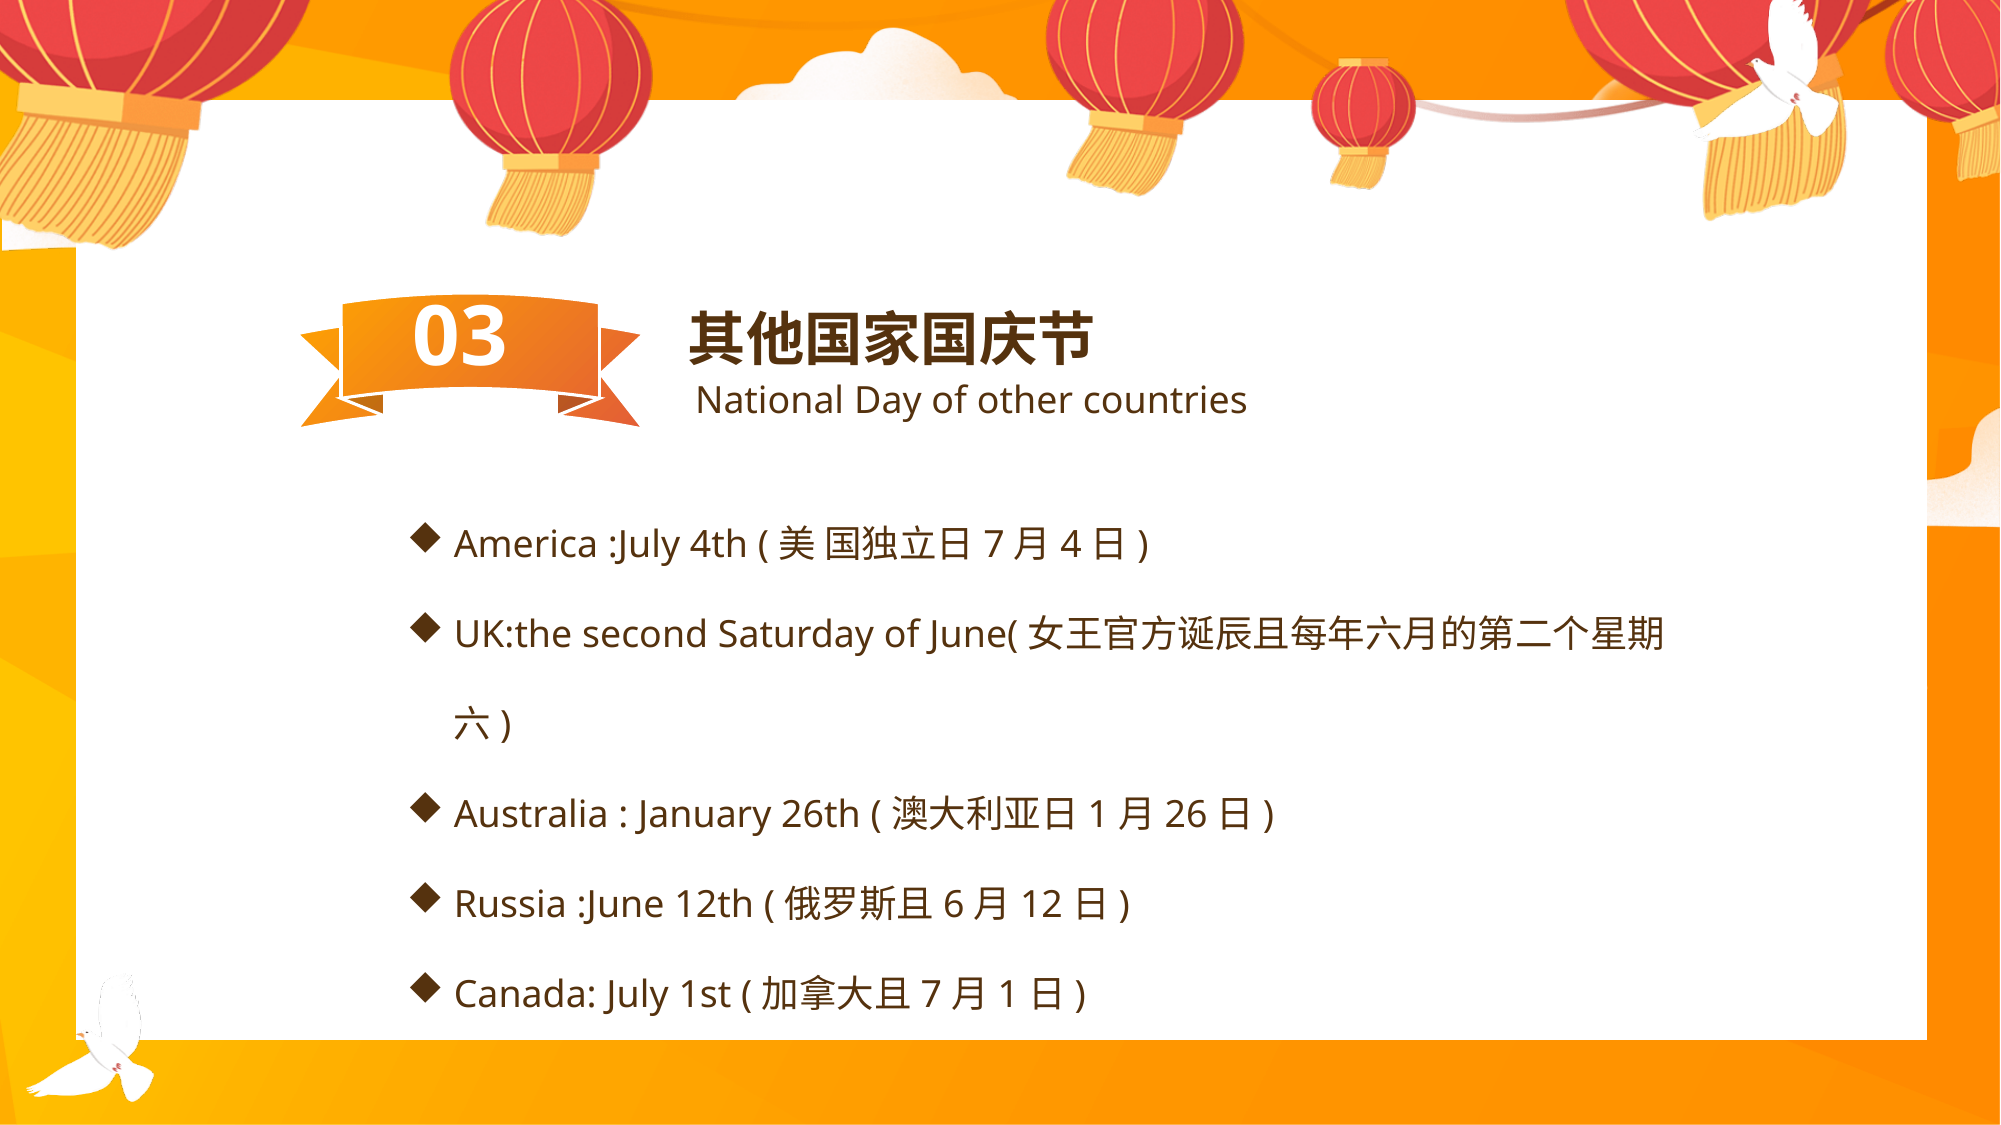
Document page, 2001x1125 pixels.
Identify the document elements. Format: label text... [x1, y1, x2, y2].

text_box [670, 294, 1273, 430]
text_box America :July 4th (美 国独立日7月4日) UK:the second Saturday of June(女王官方诞辰且每年六月的第二个星期六) Australia : January 26th (澳大利亚日1月26日) Russia :June 12th (俄罗斯且6月12日) Canada: July 1st (加拿大且7月1日) [392, 467, 1724, 1023]
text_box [296, 274, 644, 430]
picture [0, 0, 2001, 1125]
